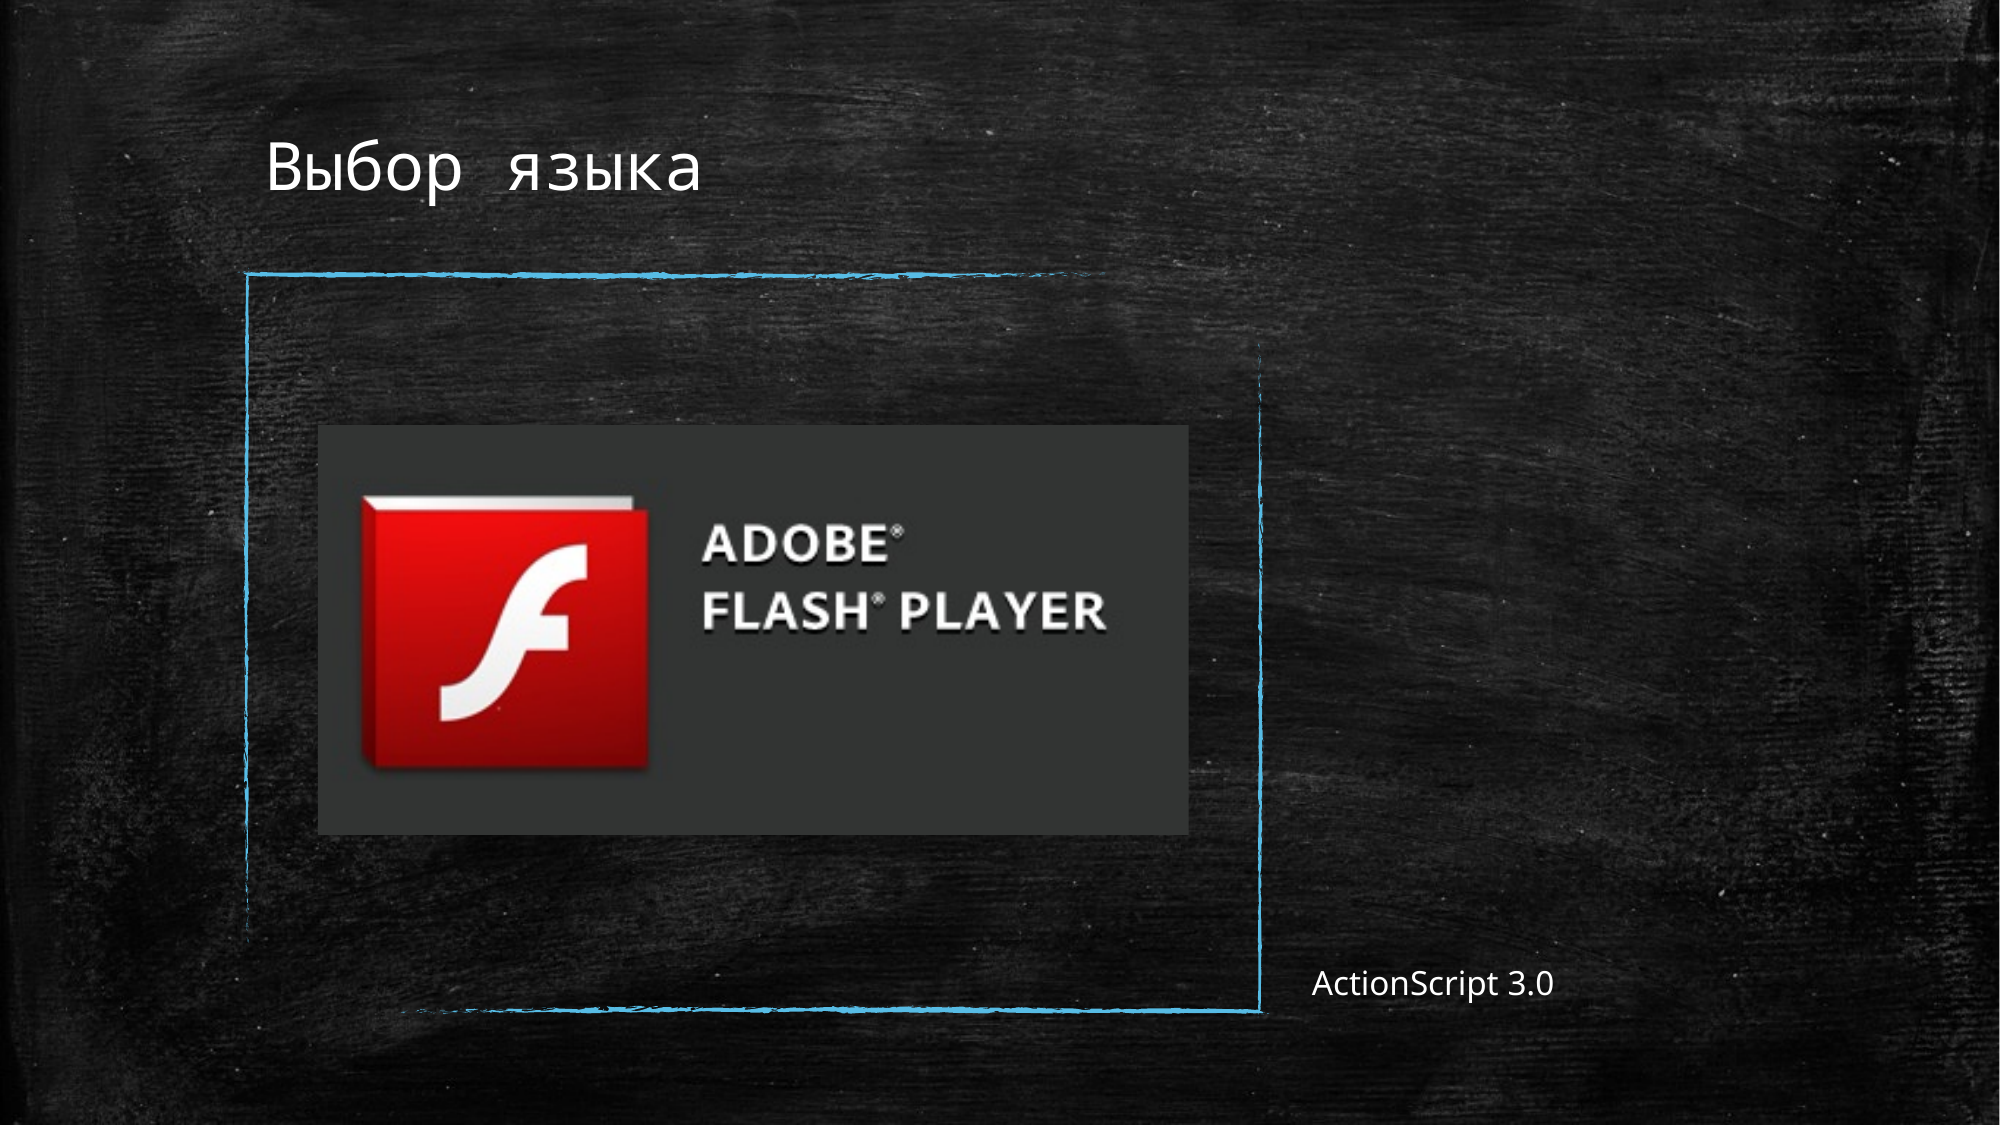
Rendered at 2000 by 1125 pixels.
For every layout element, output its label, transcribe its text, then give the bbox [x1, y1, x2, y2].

picture [317, 425, 1189, 835]
list ActionScript 3.0 [1296, 559, 1747, 1010]
title Выбор языка [249, 45, 1750, 213]
